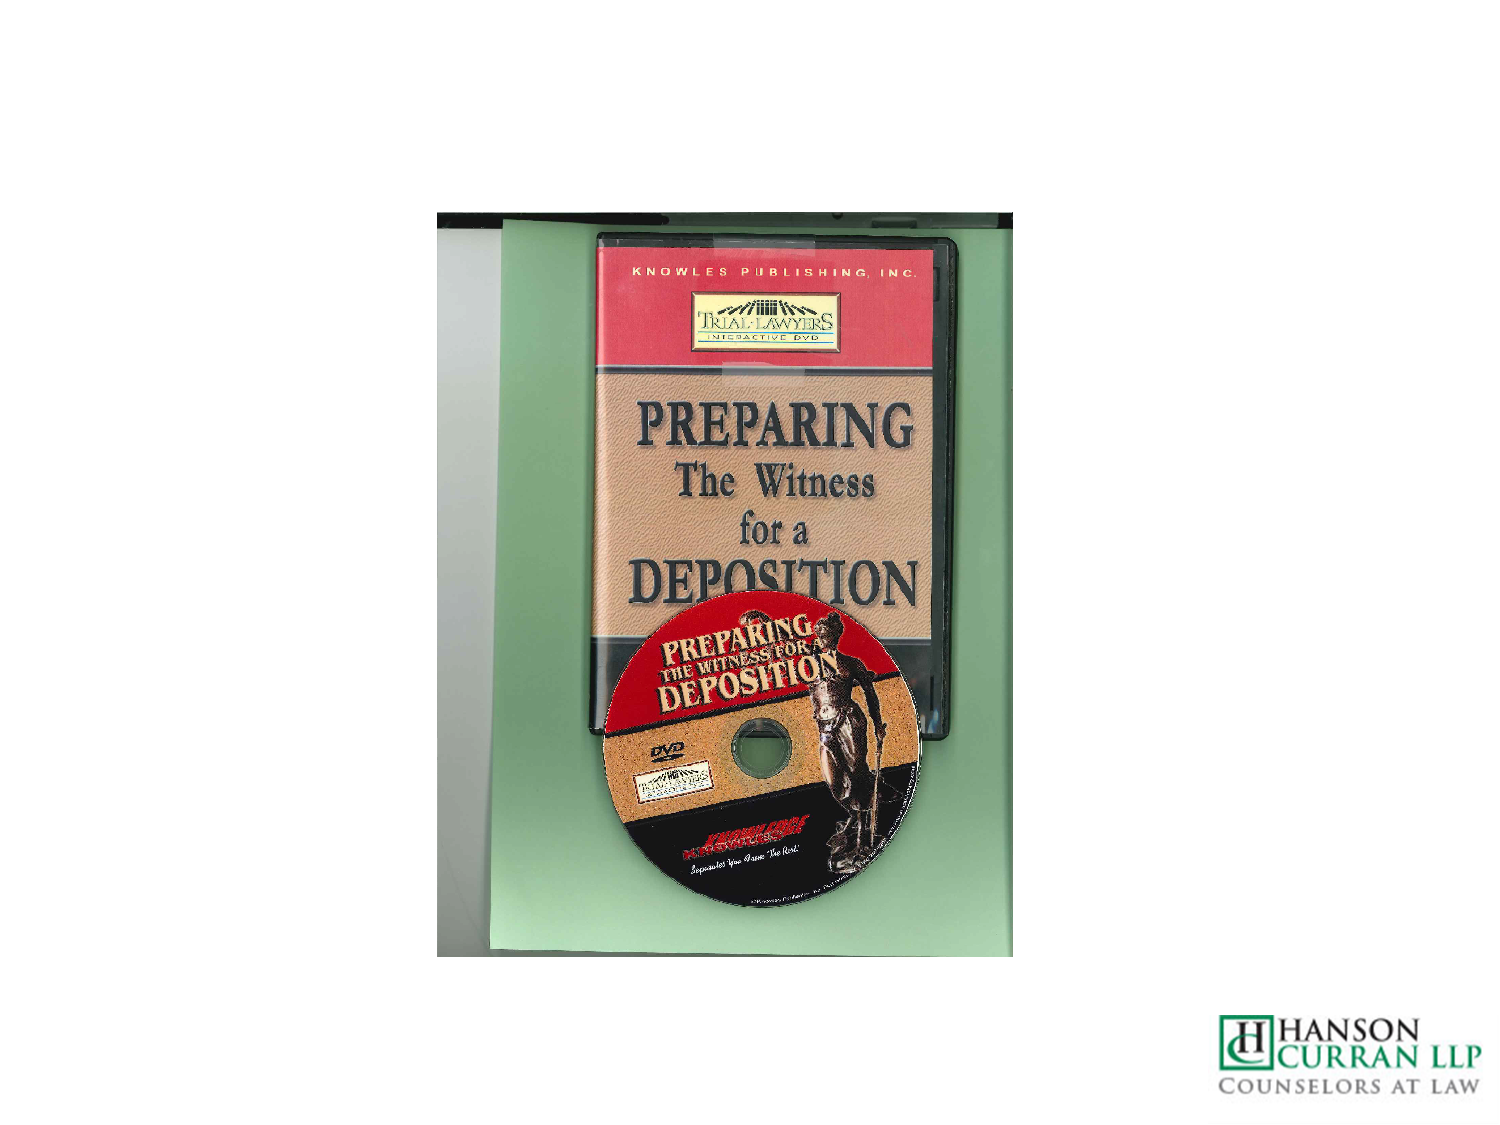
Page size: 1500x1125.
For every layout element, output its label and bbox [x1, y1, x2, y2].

text_box [437, 212, 1013, 957]
picture [1207, 1015, 1500, 1125]
